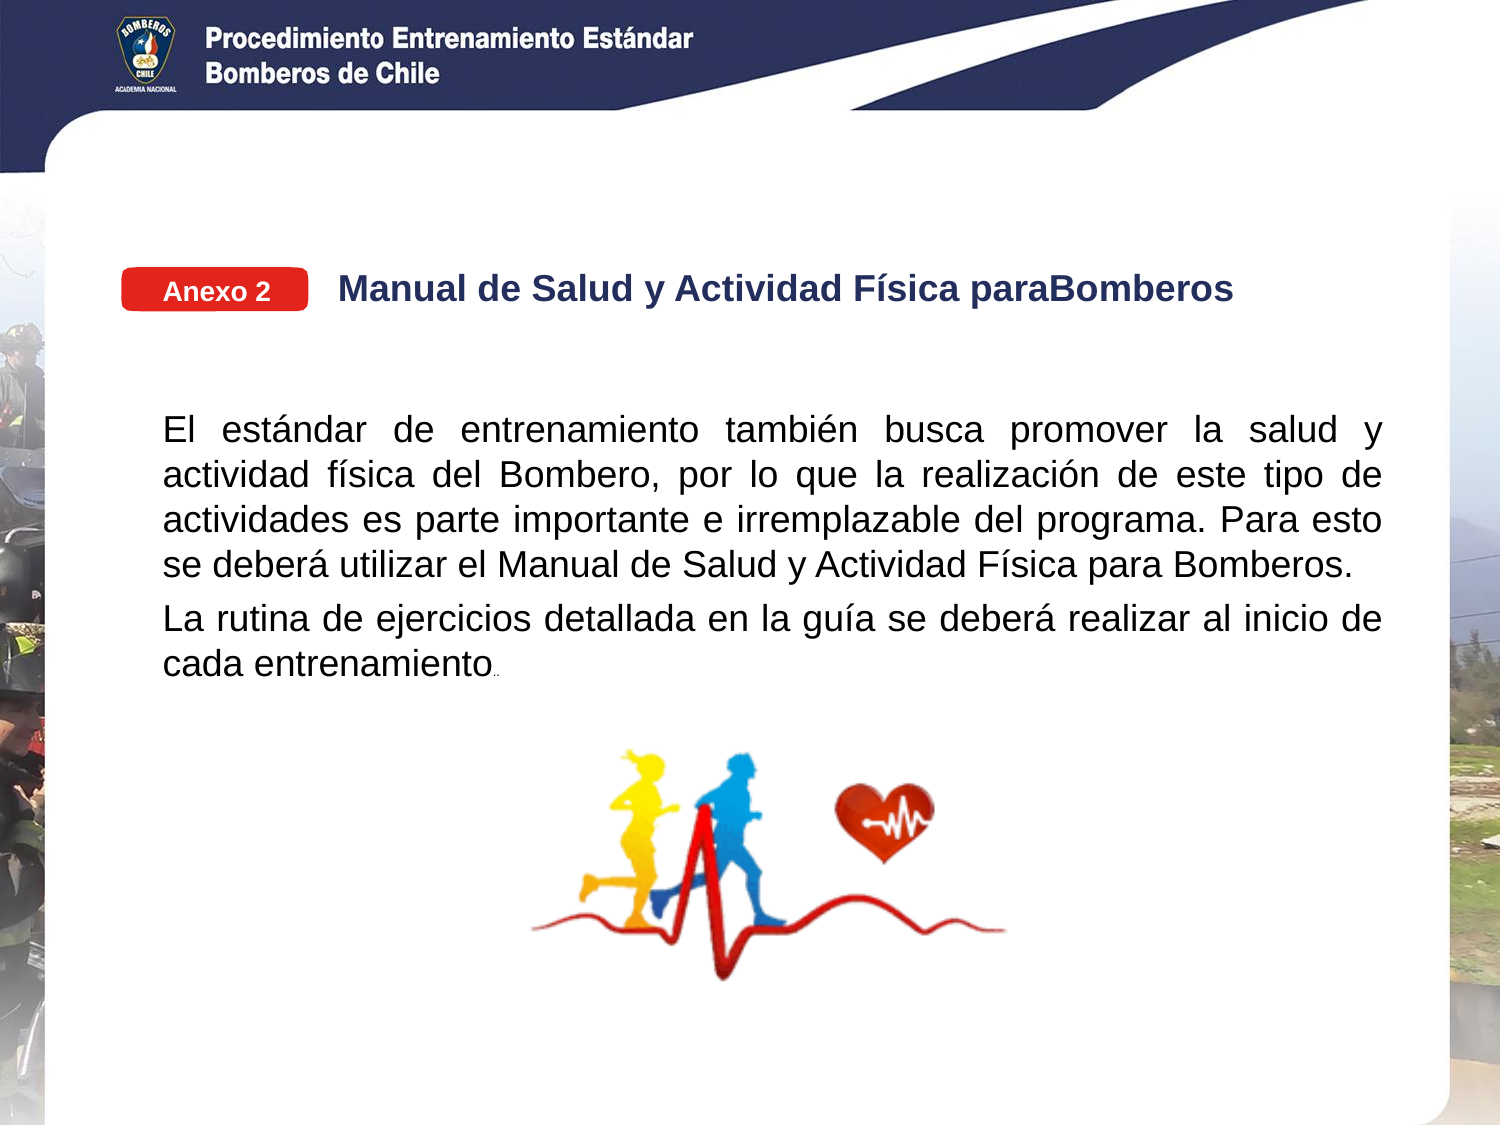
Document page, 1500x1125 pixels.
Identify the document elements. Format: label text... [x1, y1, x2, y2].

text_box Manual de Salud y Actividad Física paraBomberos [336, 283, 1256, 354]
picture [0, 0, 1500, 1125]
text_box Anexo 2 [161, 283, 297, 306]
text_box [121, 267, 309, 312]
text_box El estándar de entrenamiento también busca promover la salud y actividad física del Bombero, por lo que la realización de este tipo de actividades es parte importante e irremplazable del programa. Para esto se deberá utilizar el Manual de Salud y Actividad Física para Bomberos. La rutina de ejercicios detallada en la guía se deberá realizar al inicio de cada entrenamiento.. [161, 404, 1383, 735]
